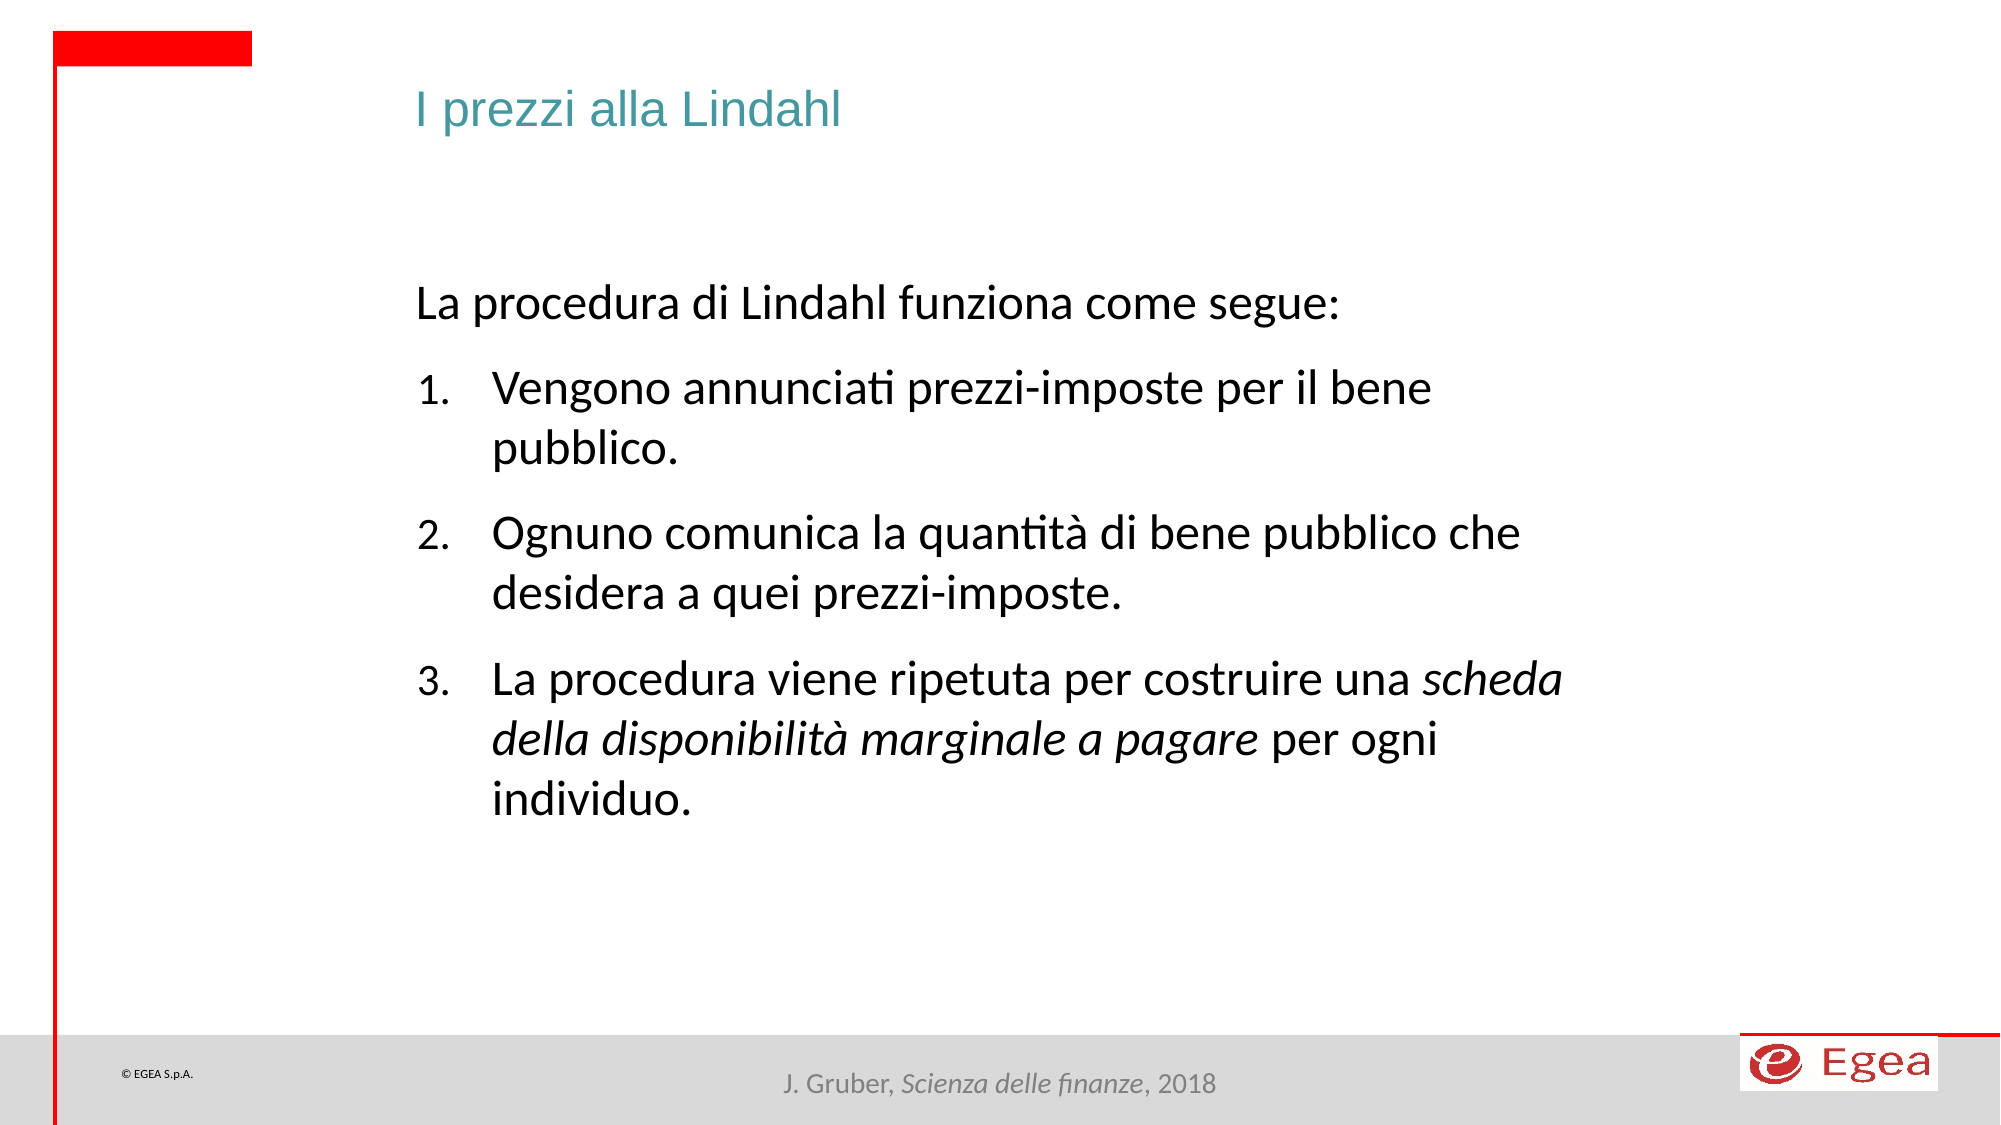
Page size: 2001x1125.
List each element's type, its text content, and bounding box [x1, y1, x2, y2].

picture [1740, 1036, 1938, 1091]
text_box I prezzi alla Lindahl [399, 69, 1600, 150]
text_box La procedura di Lindahl funziona come segue: Vengono annunciati prezzi-imposte per il bene pubblico. Ognuno comunica la quantità di bene pubblico che desidera a quei prezzi-imposte. La procedura viene ripetuta per costruire una scheda della disponibilità marginale a pagare per ogni individuo. [400, 262, 1600, 925]
